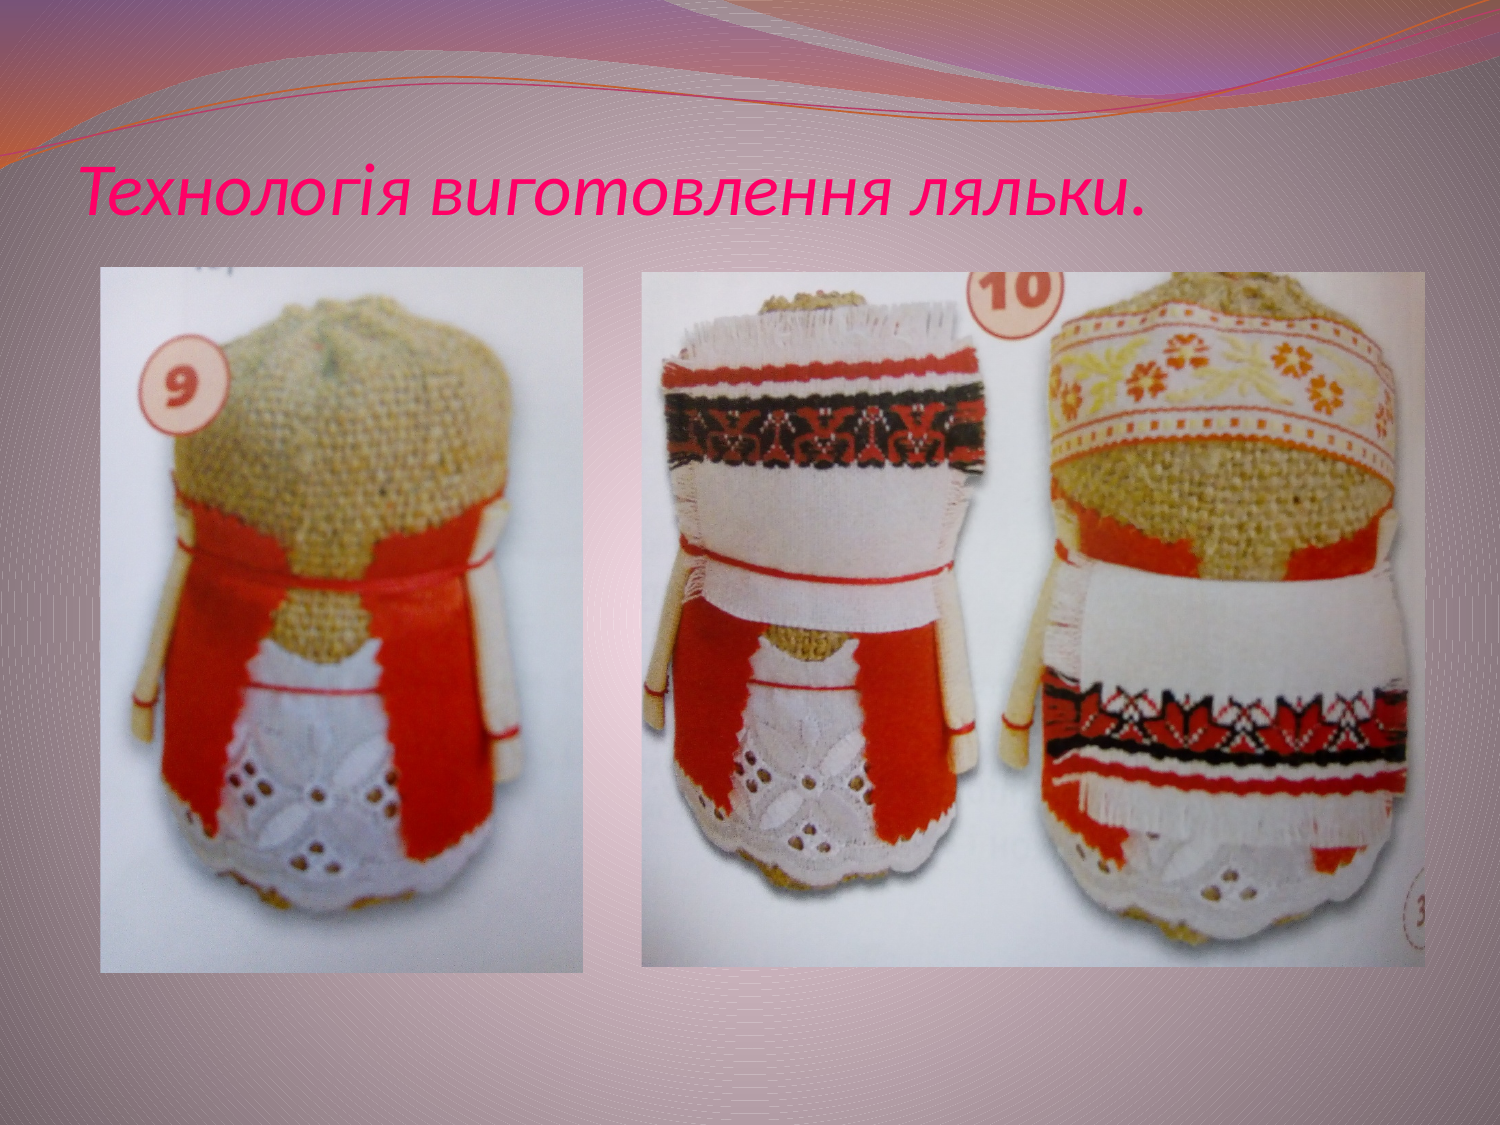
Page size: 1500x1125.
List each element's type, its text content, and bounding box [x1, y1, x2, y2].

picture [641, 271, 1426, 970]
title Технологія виготовлення ляльки. [76, 115, 1425, 291]
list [100, 266, 584, 974]
